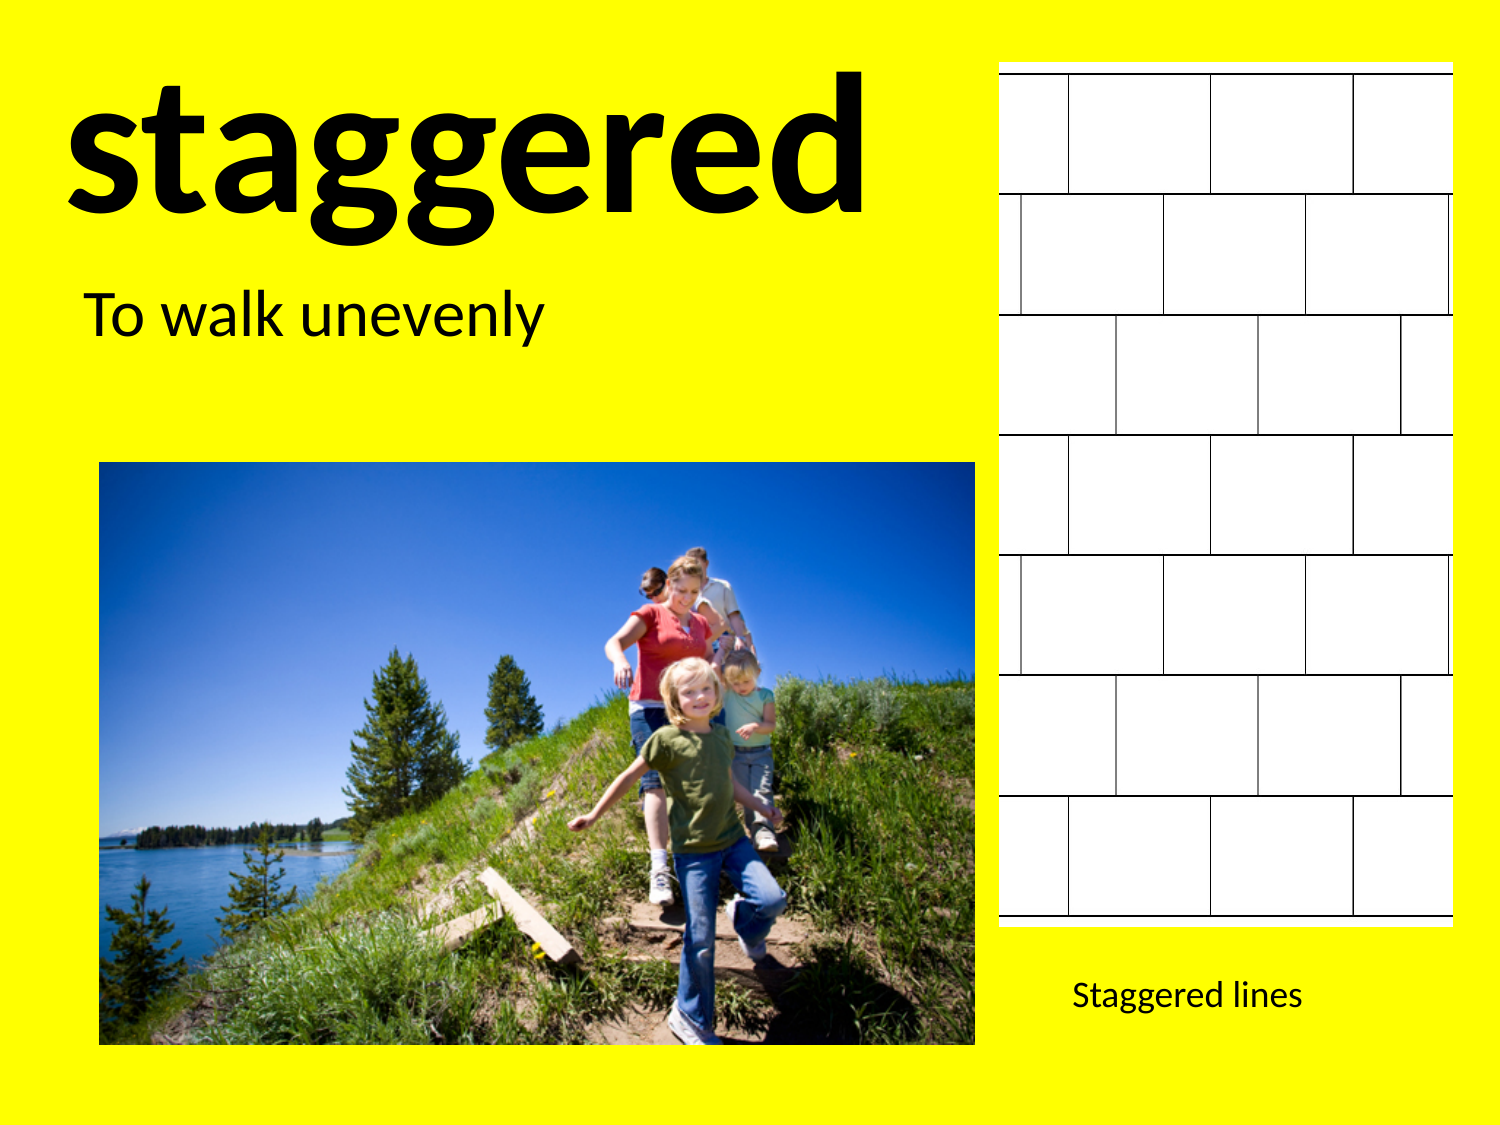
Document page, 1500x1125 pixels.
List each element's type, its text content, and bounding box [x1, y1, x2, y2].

picture [999, 62, 1453, 928]
text_box Staggered lines [1057, 962, 1396, 1023]
picture [99, 462, 976, 1045]
text_box staggered [0, 4, 938, 260]
text_box To walk unevenly [68, 262, 869, 358]
